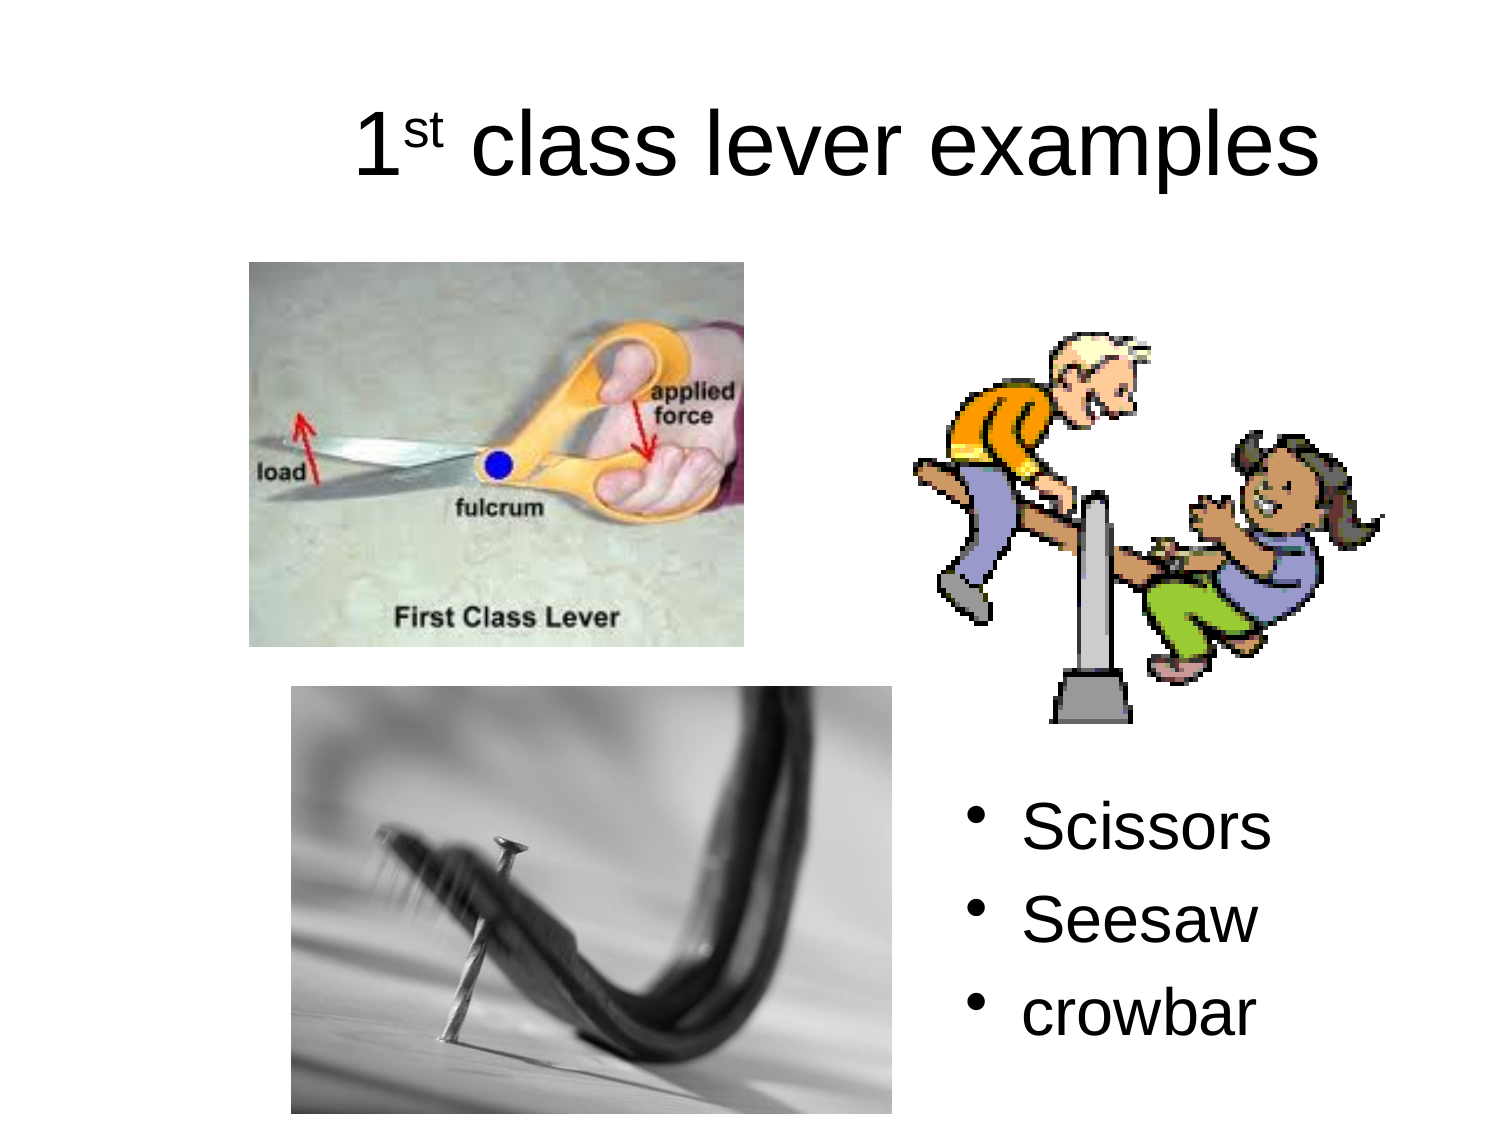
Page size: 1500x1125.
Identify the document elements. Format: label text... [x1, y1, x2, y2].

picture [249, 262, 744, 647]
picture [895, 262, 1386, 724]
picture [291, 685, 892, 1115]
title 1st class lever examples [249, 45, 1425, 233]
list Scissors Seesaw crowbar [950, 774, 1488, 1125]
